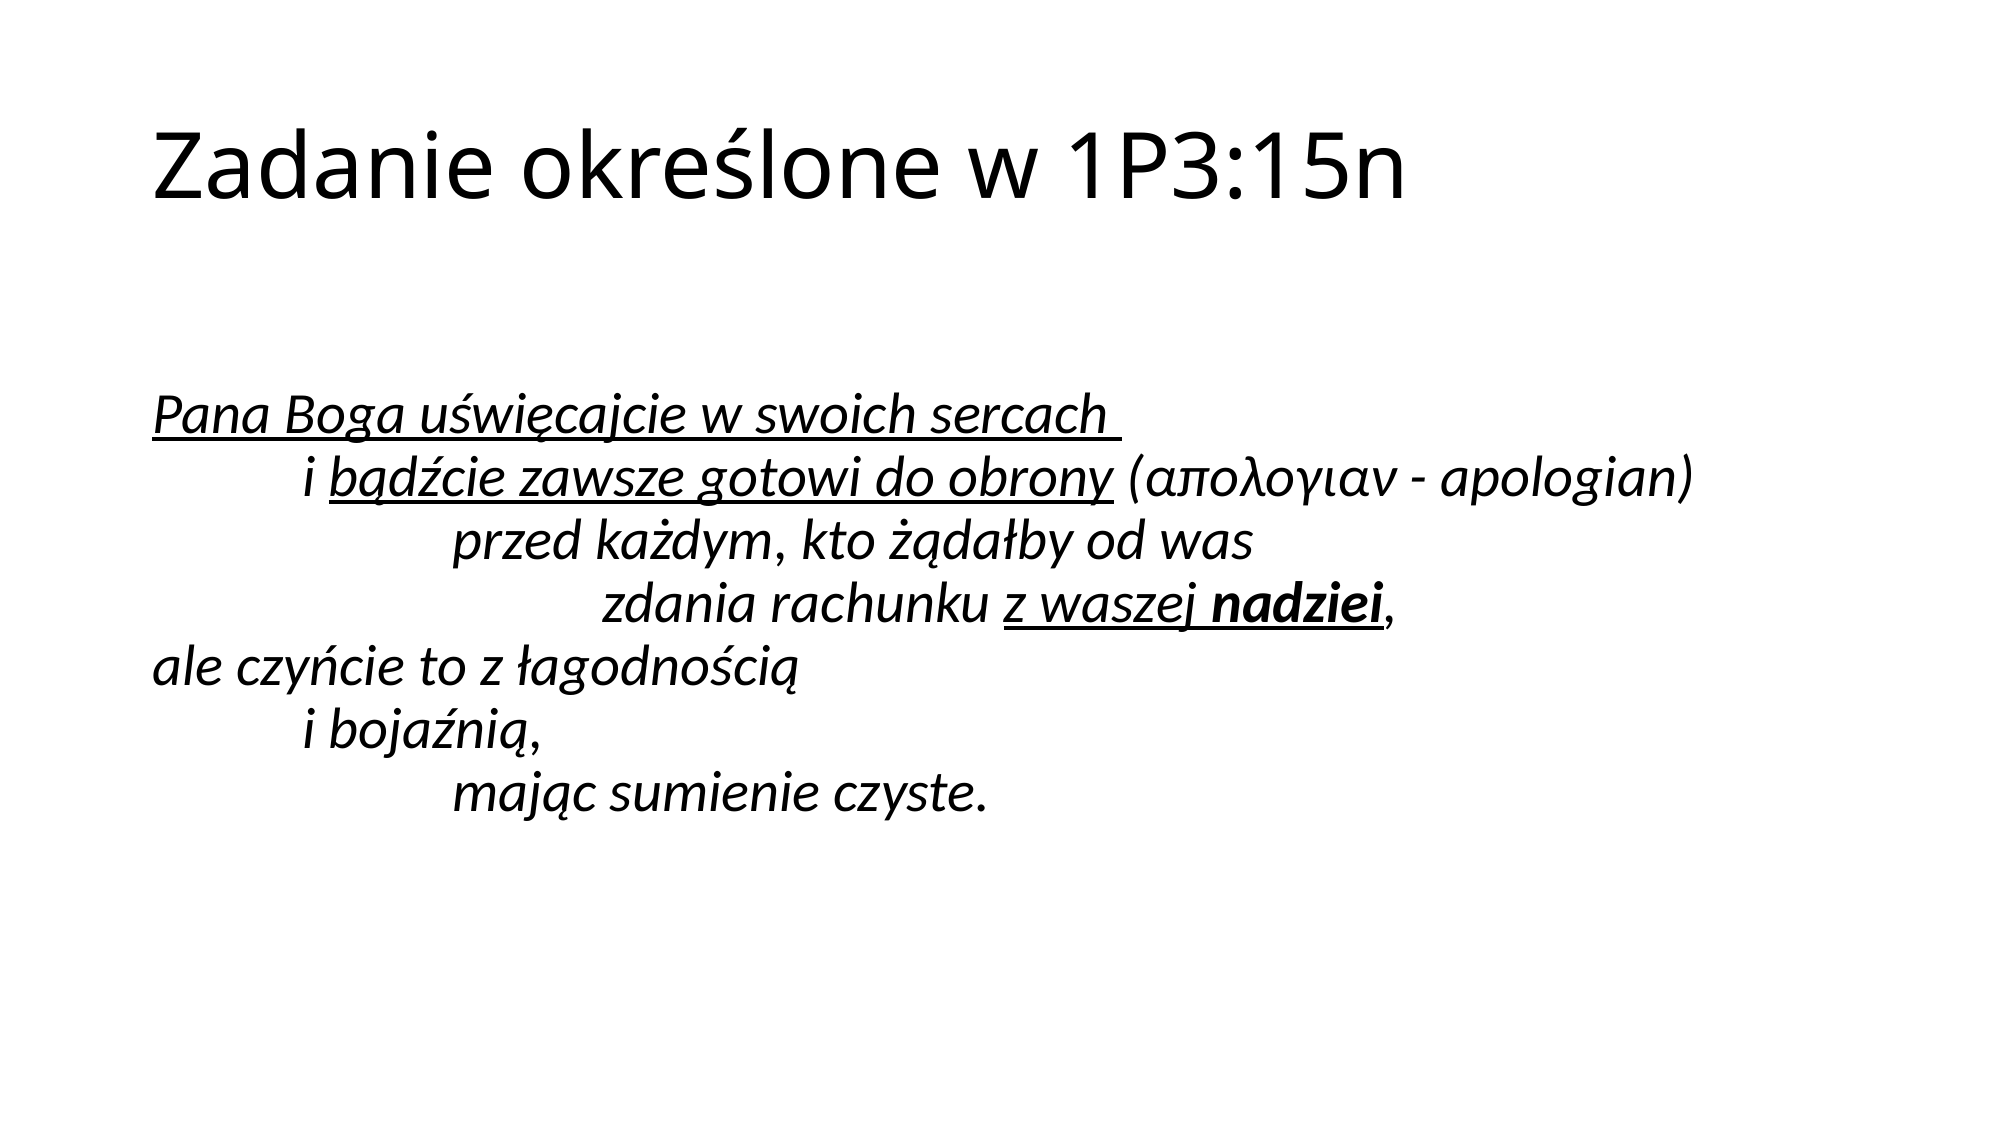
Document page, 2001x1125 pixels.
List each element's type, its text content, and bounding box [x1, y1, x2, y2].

title Zadanie określone w 1P3:15n [137, 59, 1863, 278]
list Pana Boga uświęcajcie w swoich sercach i bądźcie zawsze gotowi do obrony (απολογιαν - apologian) przed każdym, kto żądałby od was zdania rachunku z waszej nadziei, ale czyńcie to z łagodnością i bojaźnią, mając sumienie czyste. [137, 375, 1863, 1014]
